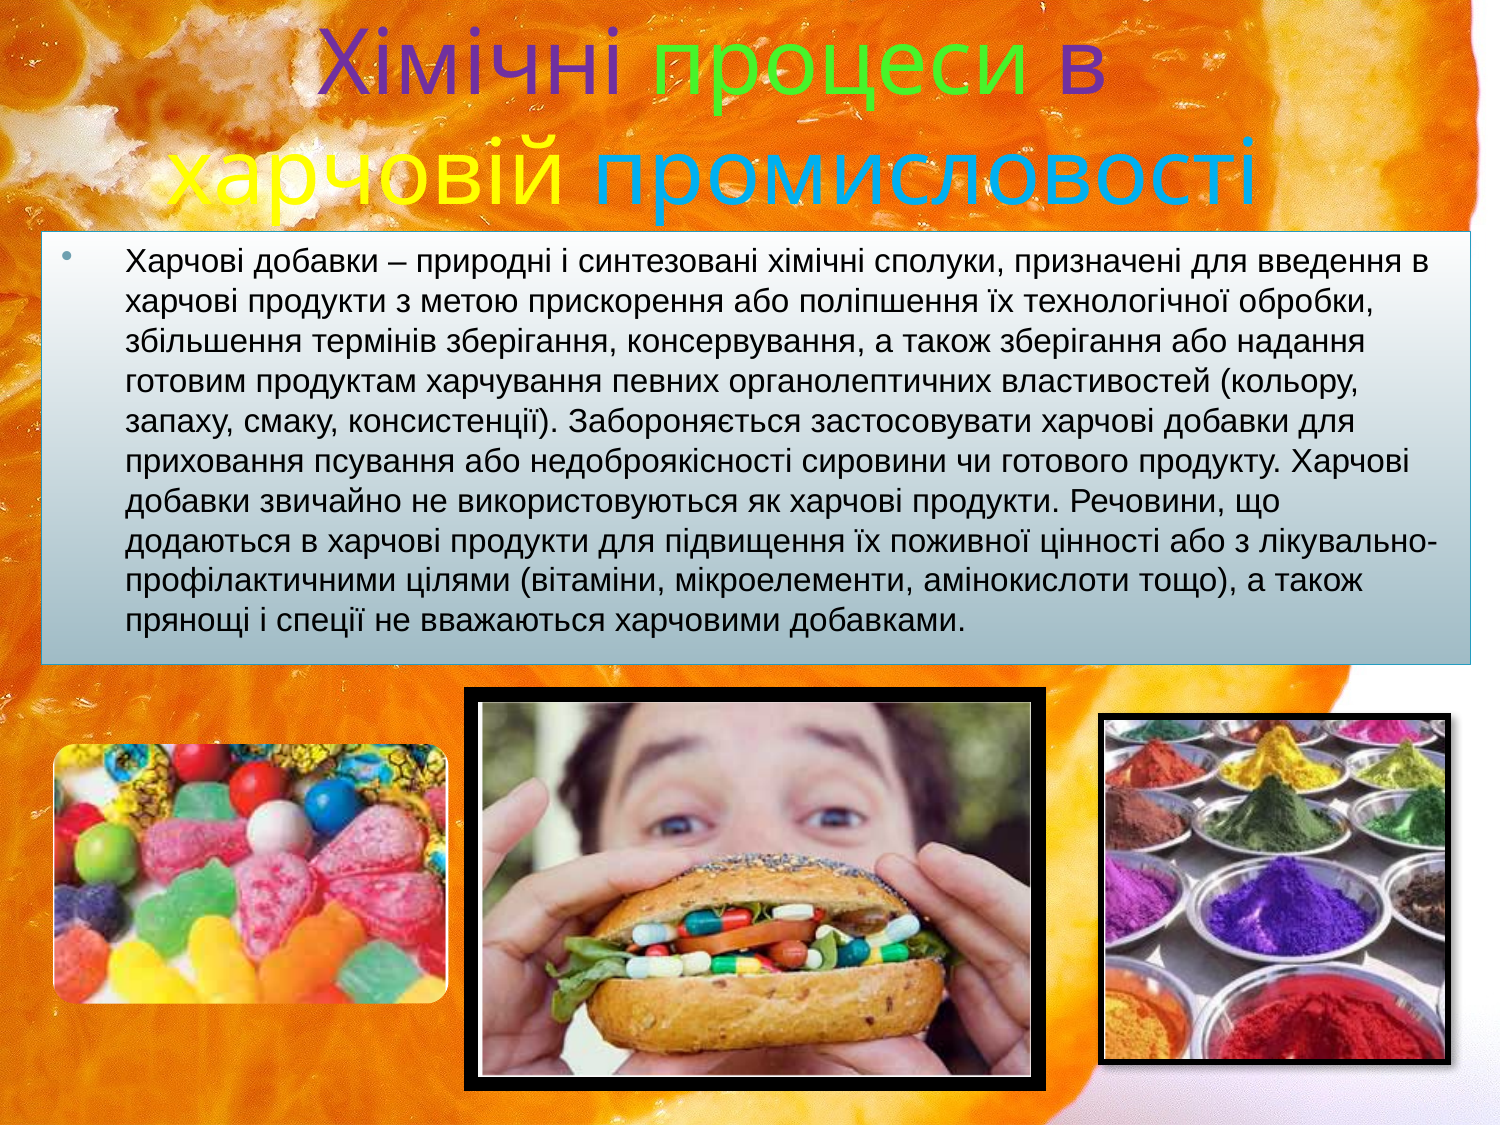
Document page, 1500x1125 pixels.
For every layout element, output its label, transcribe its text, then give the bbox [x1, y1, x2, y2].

title Хімічні процеси в харчовій промисловості [100, 19, 1326, 207]
picture [0, 0, 1500, 1125]
list Харчові добавки – природні і синтезовані хімічні сполуки, призначені для введення в харчові продукти з метою прискорення або поліпшення їх технологічної обробки, збільшення термінів зберігання, консервування, а також зберігання або надання готовим продуктам харчування певних органолептичних властивостей (кольору, запаху, смаку, консистенції). Забороняється застосовувати харчові добавки для приховання псування або недоброякісності сировини чи готового продукту. Харчові добавки звичайно не використовуються як харчові продукти. Речовини, що додаються в харчові продукти для підвищення їх поживної цінності або з лікувально-профілактичними цілями (вітаміни, мікроелементи, амінокислоти тощо), а також прянощі і спеції не вважаються харчовими добавками. [41, 231, 1471, 665]
